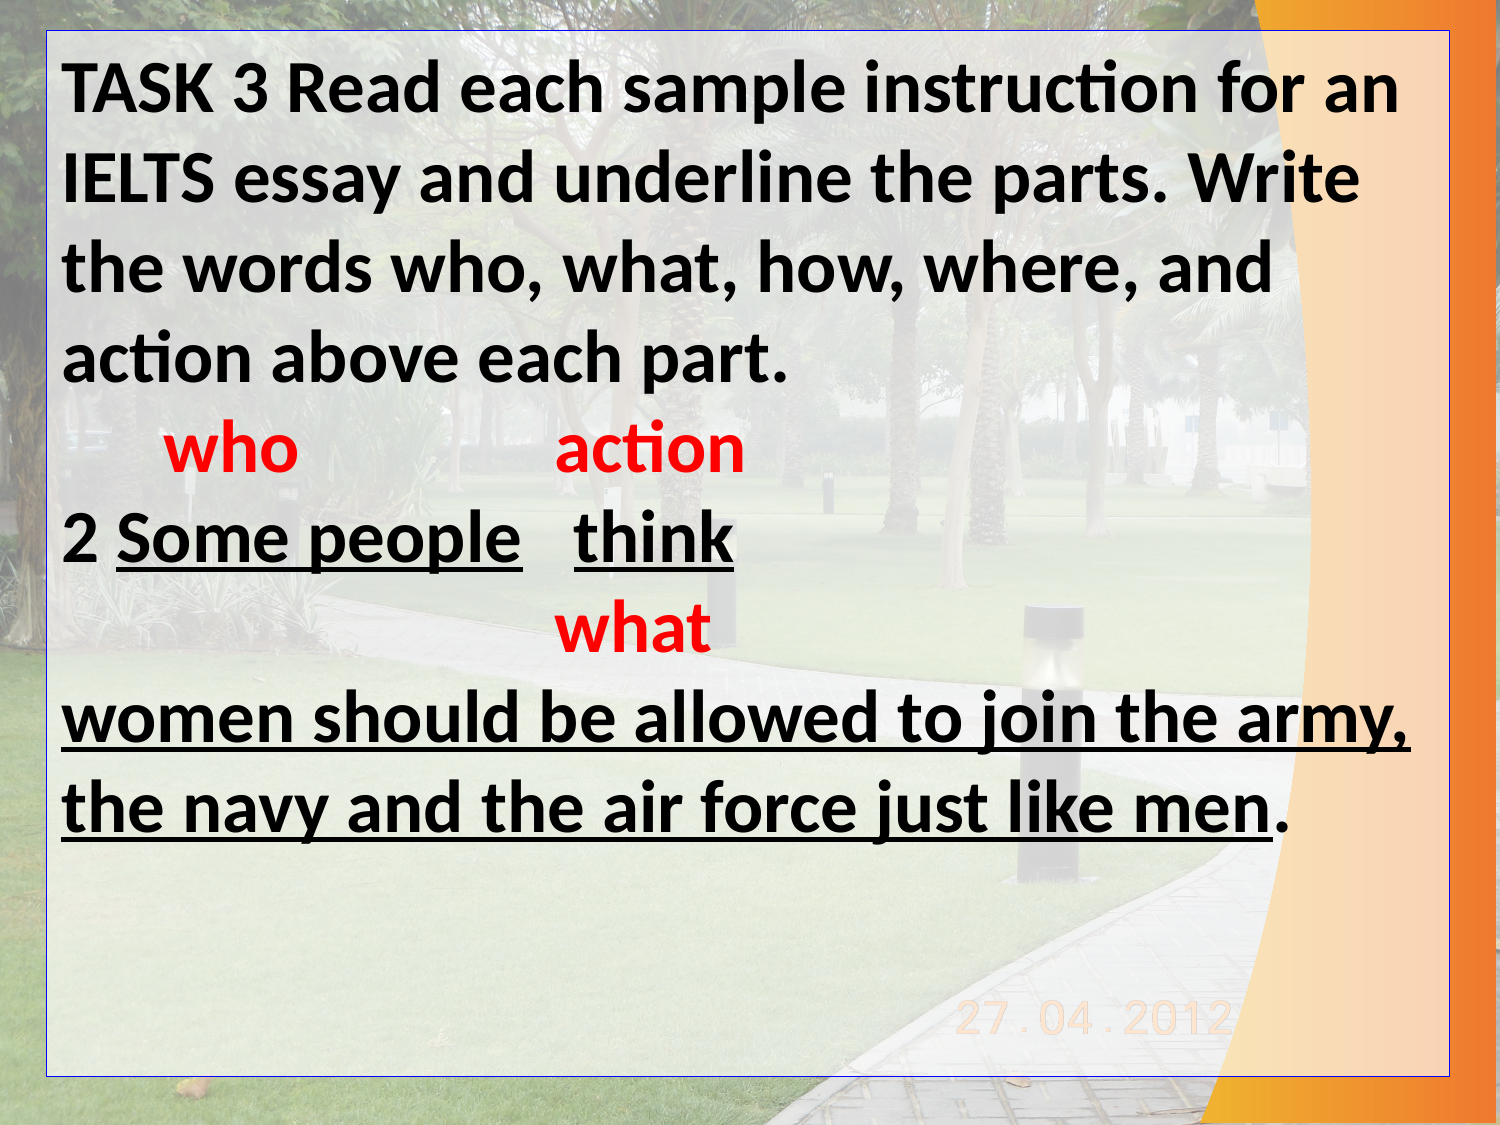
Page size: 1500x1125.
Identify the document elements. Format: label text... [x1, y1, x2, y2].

text_box [1200, 0, 1496, 1124]
text_box TASK 3 Read each sample instruction for an IELTS essay and underline the parts. Write the words who, what, how, where, and action above each part. who action 2 Some people think what women should be allowed to join the army, the navy and the air force just like men. [46, 30, 1450, 1077]
